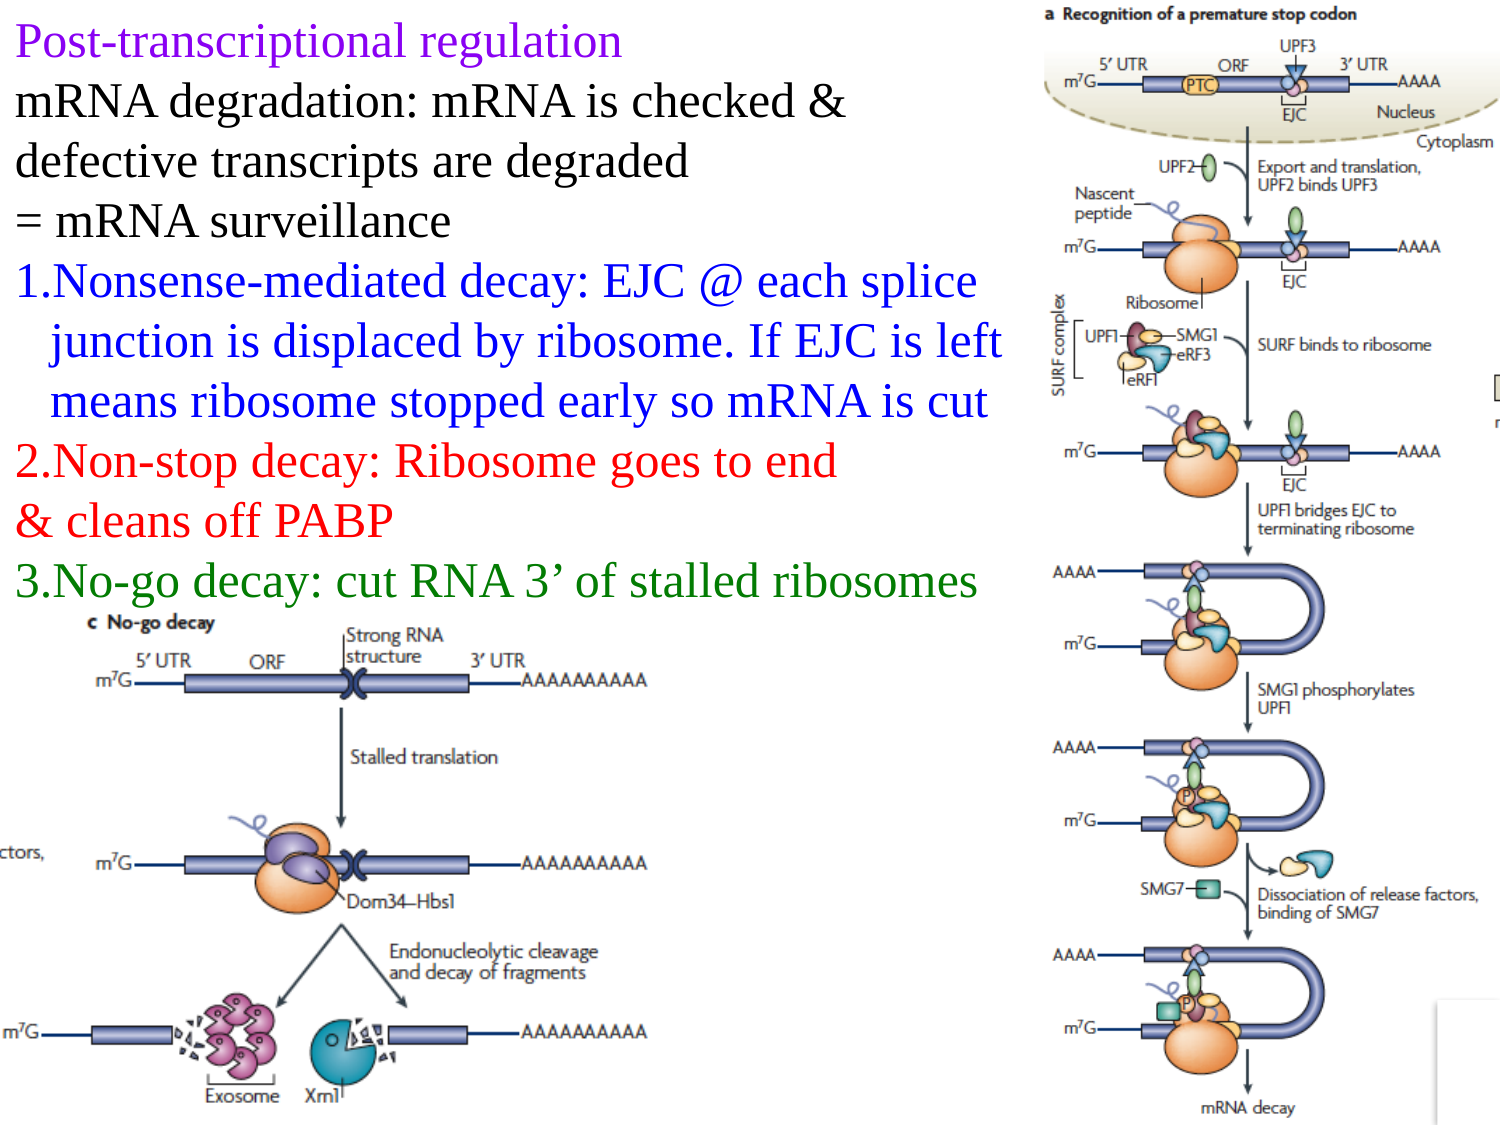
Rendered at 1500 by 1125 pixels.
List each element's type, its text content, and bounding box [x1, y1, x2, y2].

picture [0, 610, 688, 1125]
text_box Post-transcriptional regulation mRNA degradation: mRNA is checked & defective transcripts are degraded = mRNA surveillance Nonsense-mediated decay: EJC @ each splice junction is displaced by ribosome. If EJC is left means ribosome stopped early so mRNA is cut Non-stop decay: Ribosome goes to end & cleans off PABP 3.No-go decay: cut RNA 3’ of stalled ribosomes [0, 0, 1025, 615]
picture [1035, 0, 1500, 1125]
